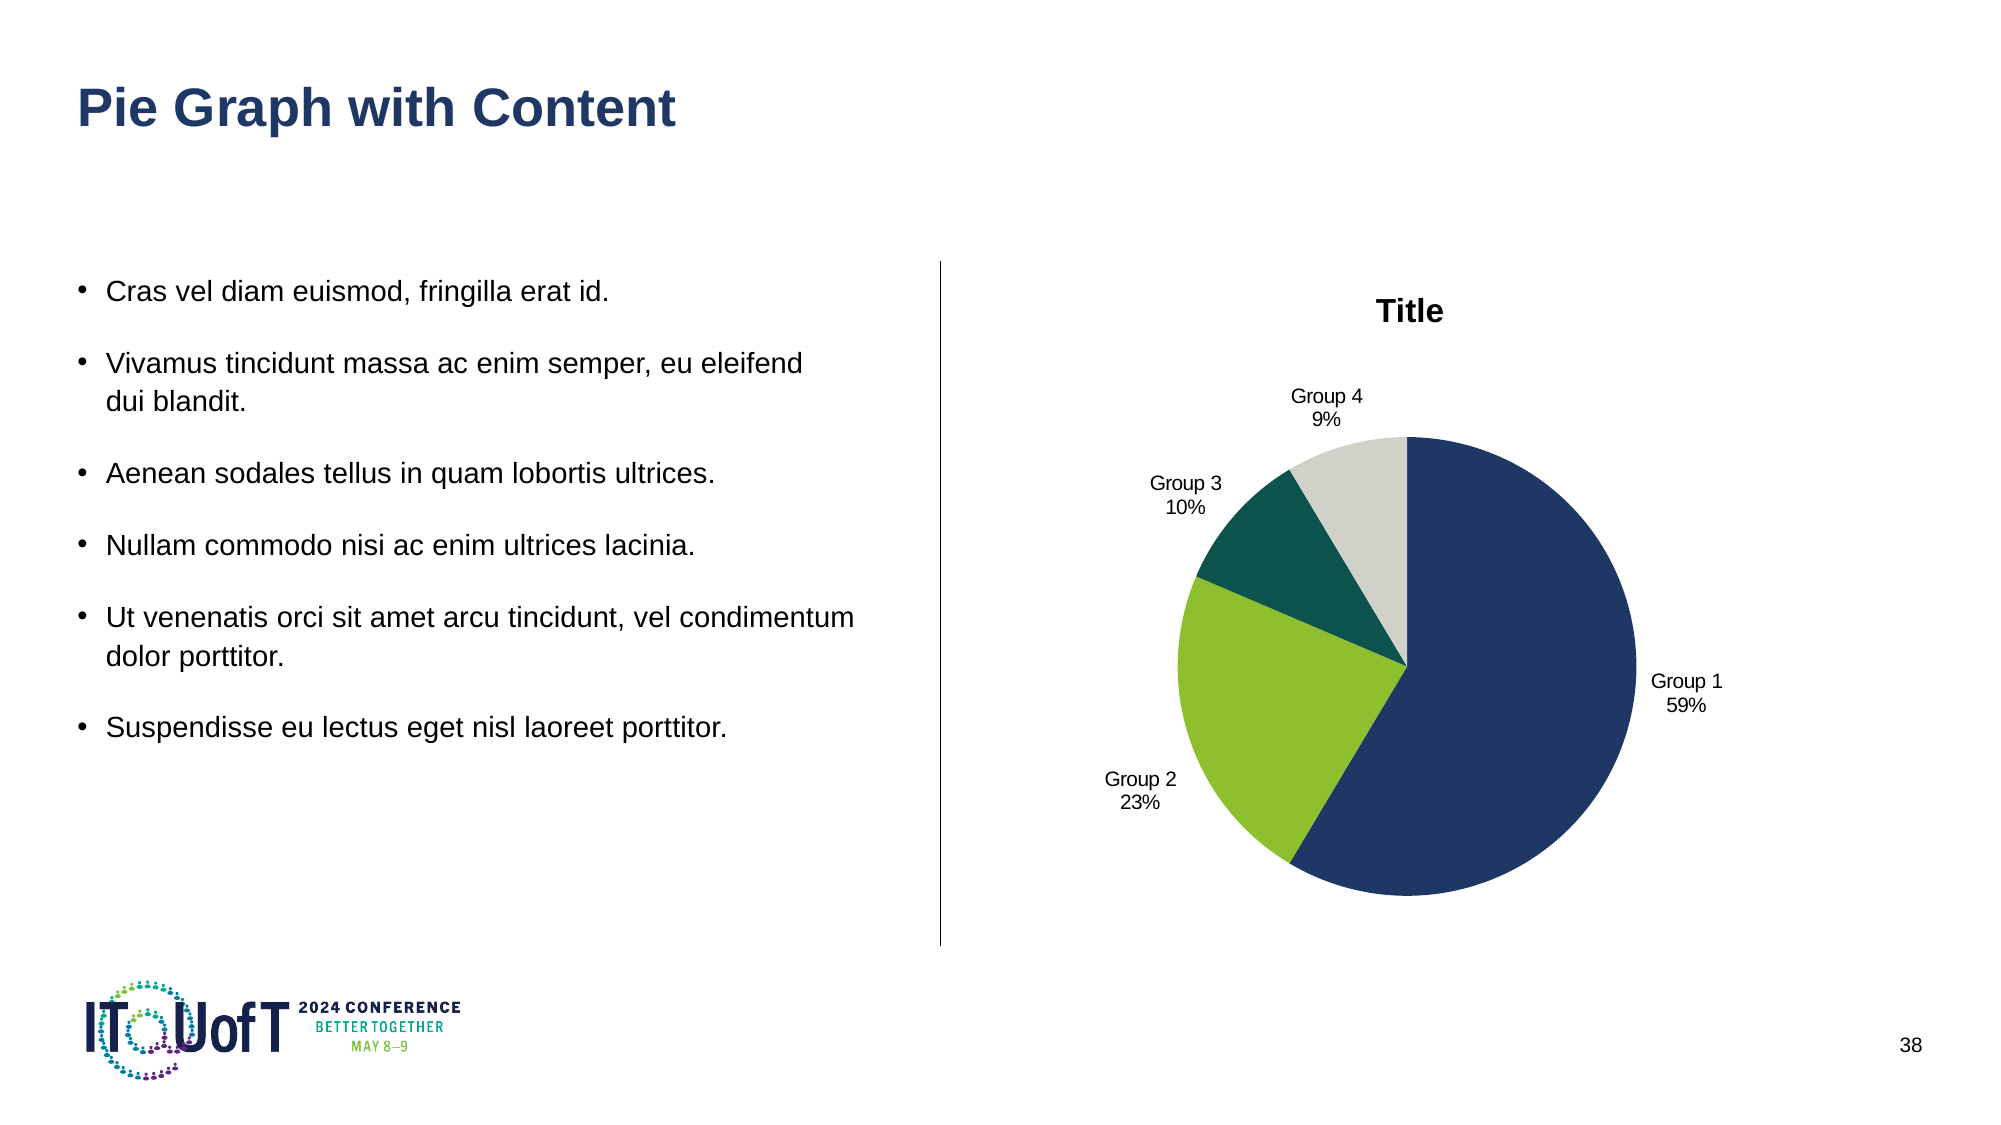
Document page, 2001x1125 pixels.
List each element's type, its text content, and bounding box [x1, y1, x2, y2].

list Cras vel diam euismod, fringilla erat id. Vivamus tincidunt massa ac enim semper, eu eleifend dui blandit. Aenean sodales tellus in quam lobortis ultrices. Nullam commodo nisi ac enim ultrices lacinia. Ut venenatis orci sit amet arcu tincidunt, vel condimentum dolor porttitor. Suspendisse eu lectus eget nisl laoreet porttitor. [62, 261, 883, 947]
picture [75, 969, 471, 1092]
slide_number 38 [1820, 1021, 1938, 1066]
title Pie Graph with Content [62, 72, 1469, 235]
chart [999, 261, 1821, 947]
